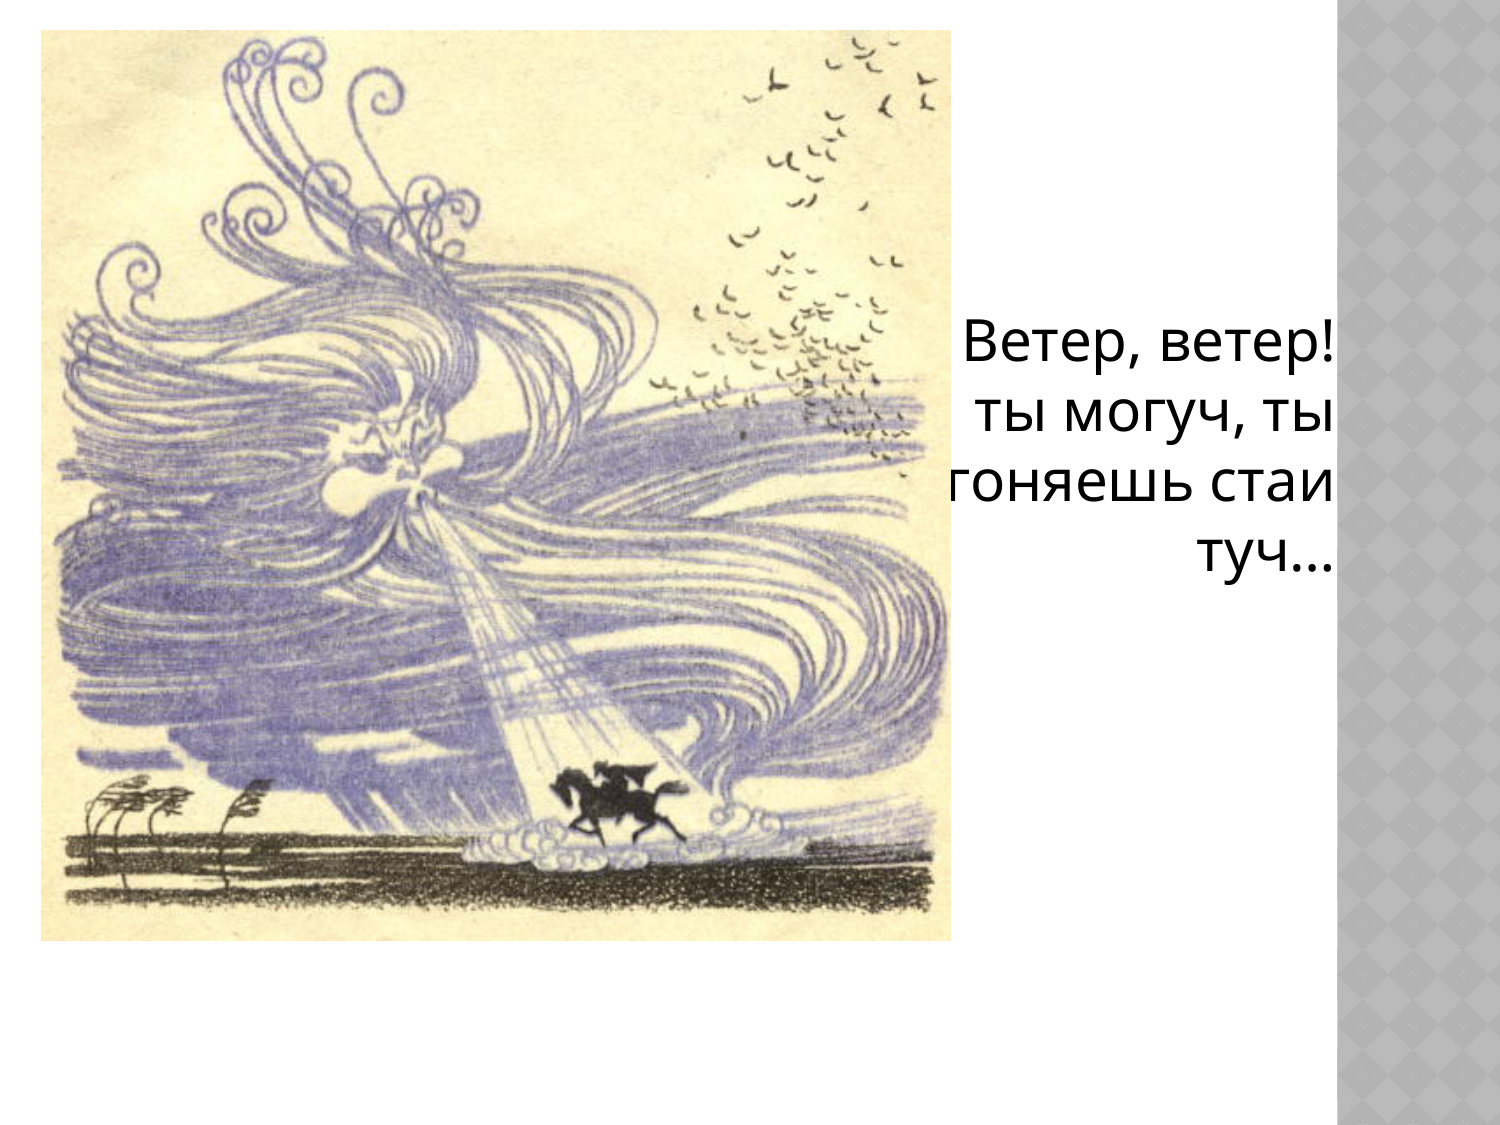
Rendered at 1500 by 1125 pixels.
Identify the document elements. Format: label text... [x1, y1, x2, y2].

picture [40, 30, 952, 941]
list Ветер, ветер! ты могуч, ты гоняешь стаи туч… [868, 0, 1351, 591]
